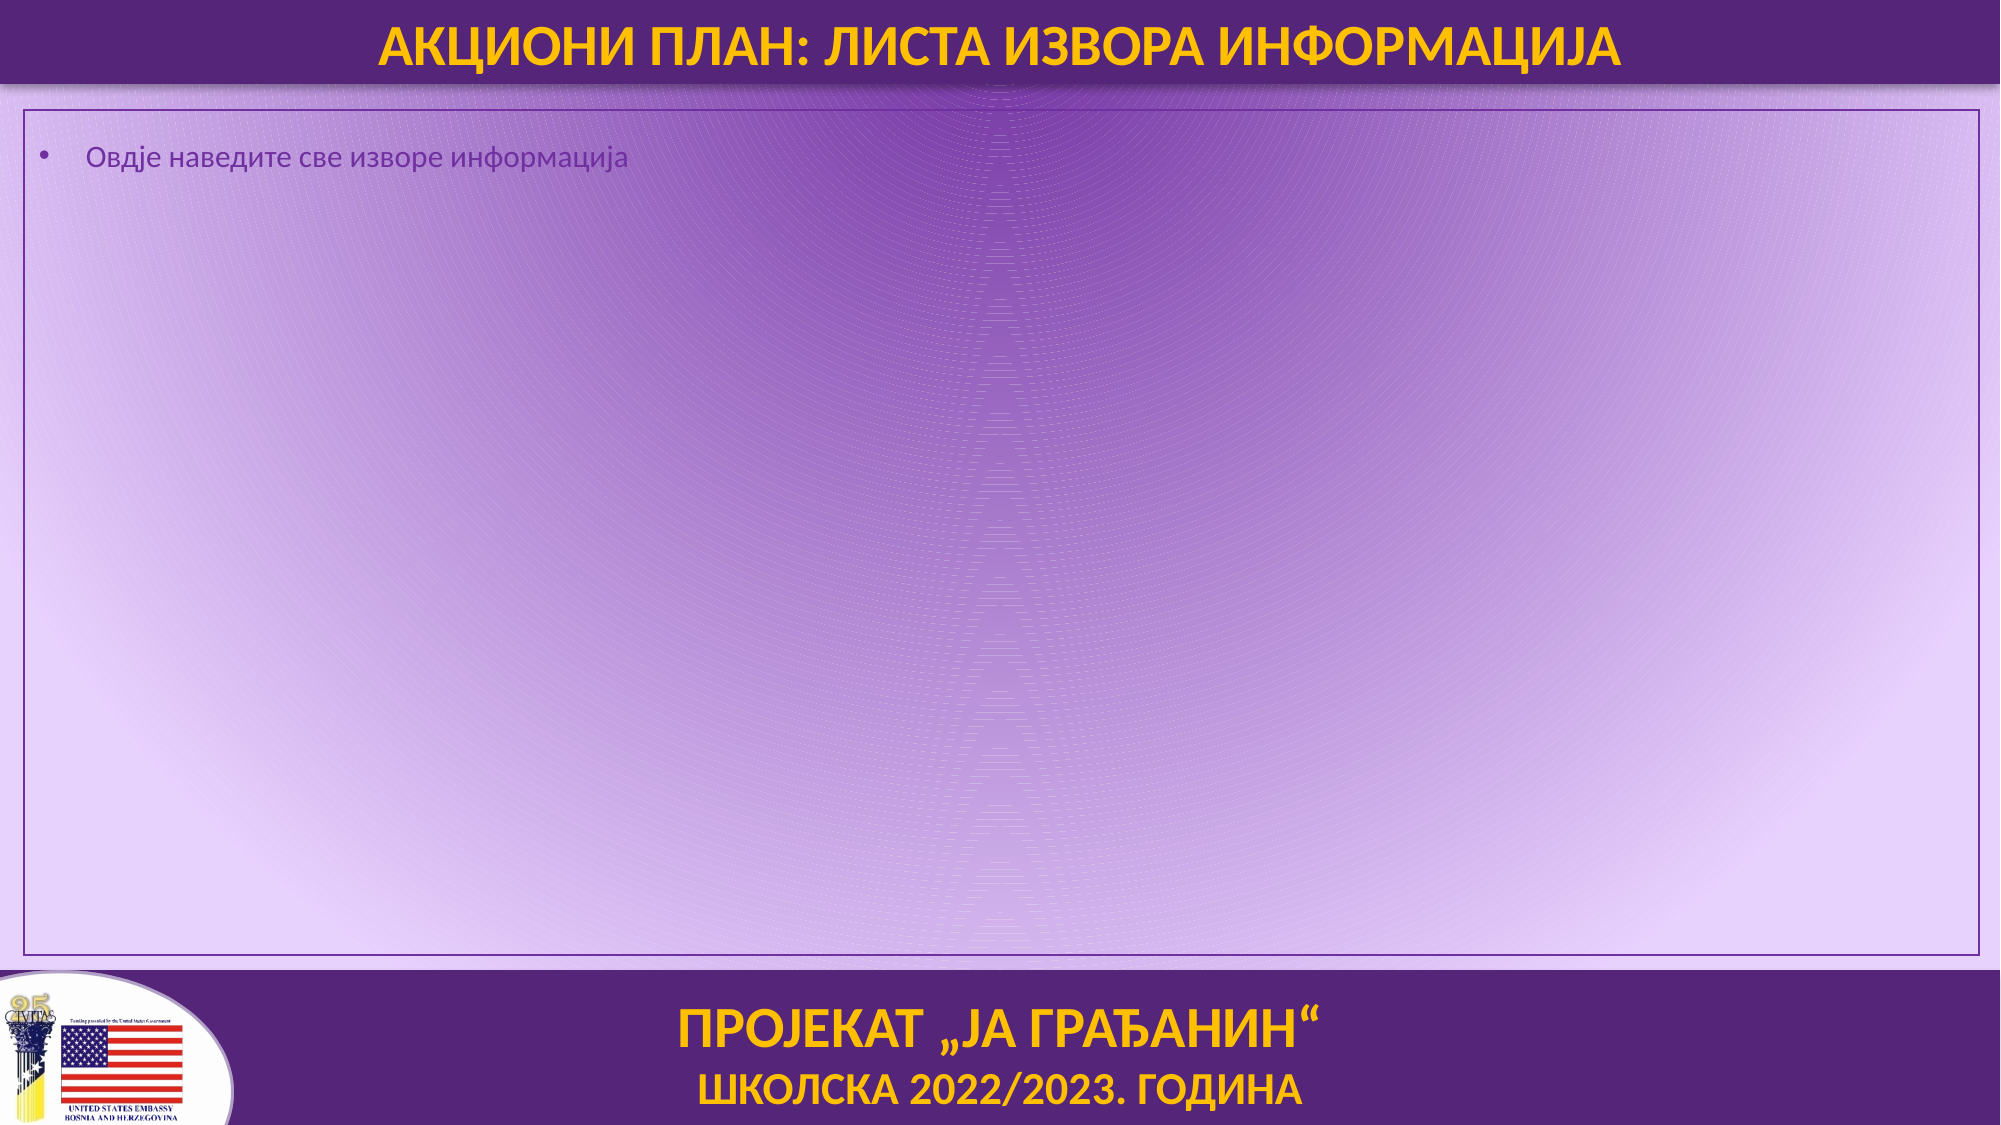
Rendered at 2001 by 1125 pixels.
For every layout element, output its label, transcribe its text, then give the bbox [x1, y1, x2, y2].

picture [0, 970, 234, 1125]
text_box Овдје наведите све изворе информација [23, 109, 1980, 956]
text_box АКЦИОНИ ПЛАН: ЛИСТА ИЗВОРА ИНФОРМАЦИЈА [0, 0, 2000, 85]
